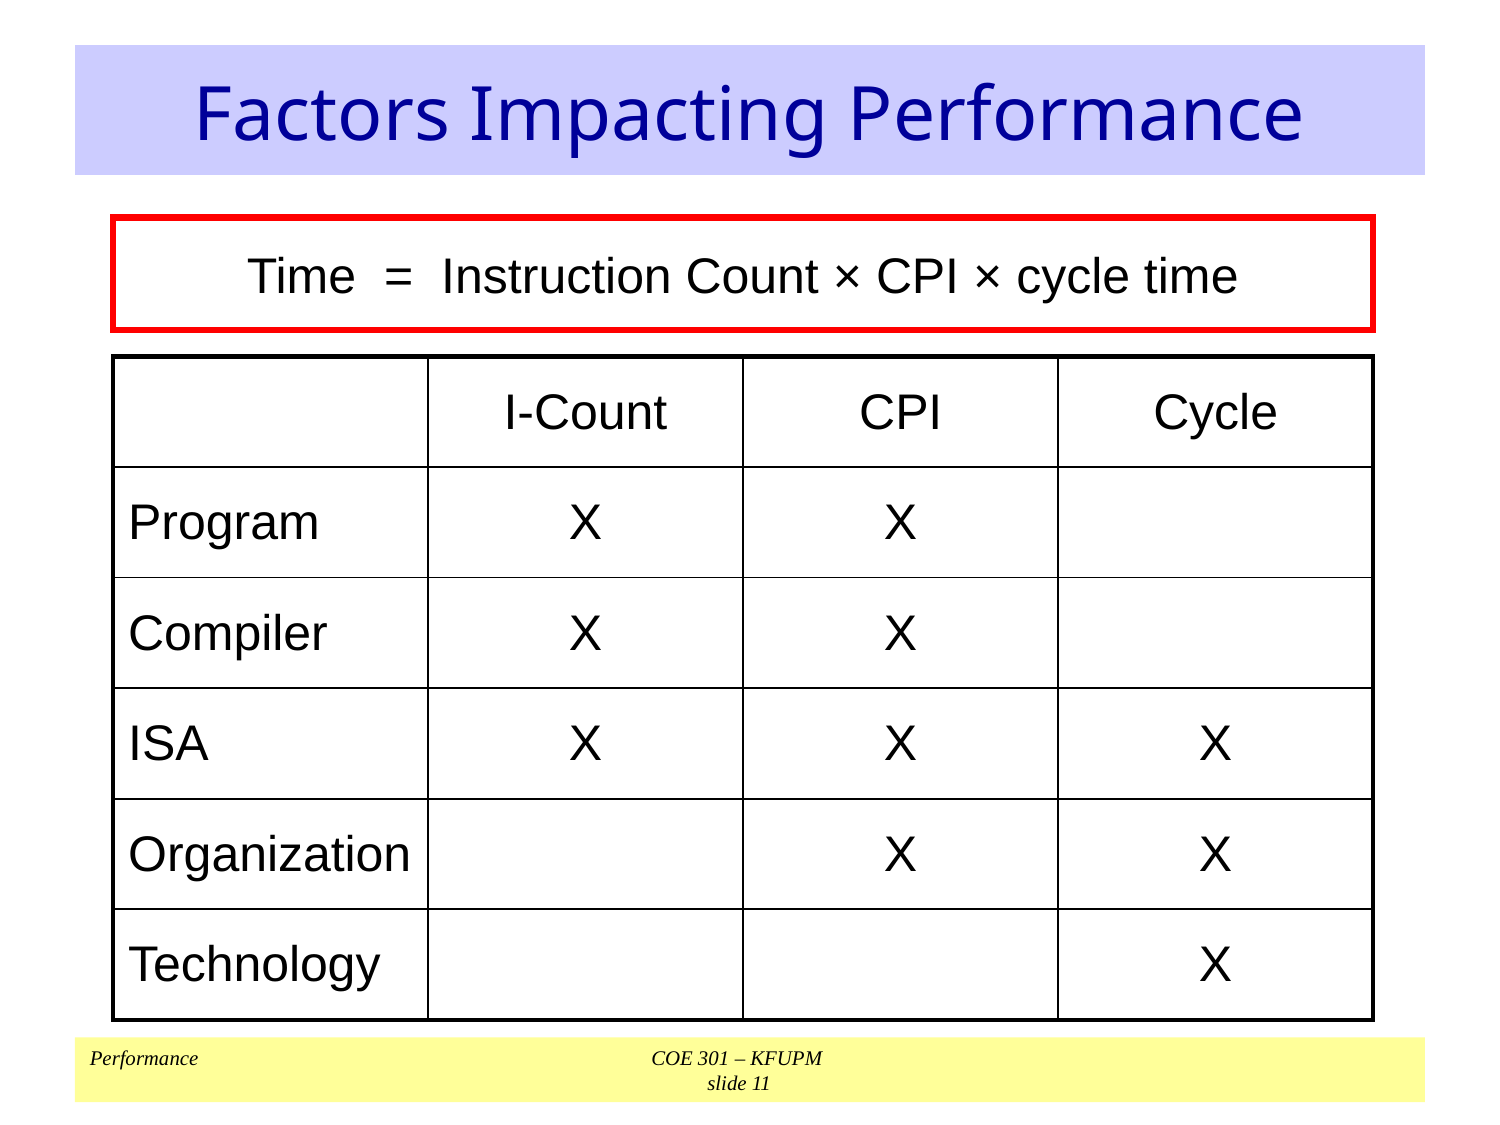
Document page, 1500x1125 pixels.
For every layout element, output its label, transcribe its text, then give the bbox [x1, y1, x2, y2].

table_header CPI [744, 359, 1057, 466]
table_cell [1059, 578, 1371, 687]
table_cell X [744, 578, 1057, 687]
table_header [115, 359, 427, 466]
table_cell X [1059, 910, 1371, 1018]
table_cell ISA [115, 689, 427, 798]
table_cell X [429, 468, 742, 577]
table_cell X [744, 800, 1057, 908]
table_cell [429, 910, 742, 1018]
table_cell [744, 910, 1057, 1018]
table_cell [1059, 468, 1371, 577]
table_cell Organization [115, 800, 427, 908]
table_cell Compiler [115, 578, 427, 687]
title Factors Impacting Performance [75, 45, 1425, 175]
table_cell Technology [115, 910, 427, 1018]
text_box Time = Instruction Count × CPI × cycle time [113, 217, 1374, 330]
table_cell Program [115, 468, 427, 577]
table_header I-Count [429, 359, 742, 466]
table_cell X [429, 578, 742, 687]
table_cell [429, 800, 742, 908]
table_cell X [1059, 689, 1371, 798]
table_cell X [429, 689, 742, 798]
table_cell X [744, 689, 1057, 798]
table_cell X [1059, 800, 1371, 908]
table_cell X [744, 468, 1057, 577]
table_header Cycle [1059, 359, 1371, 466]
